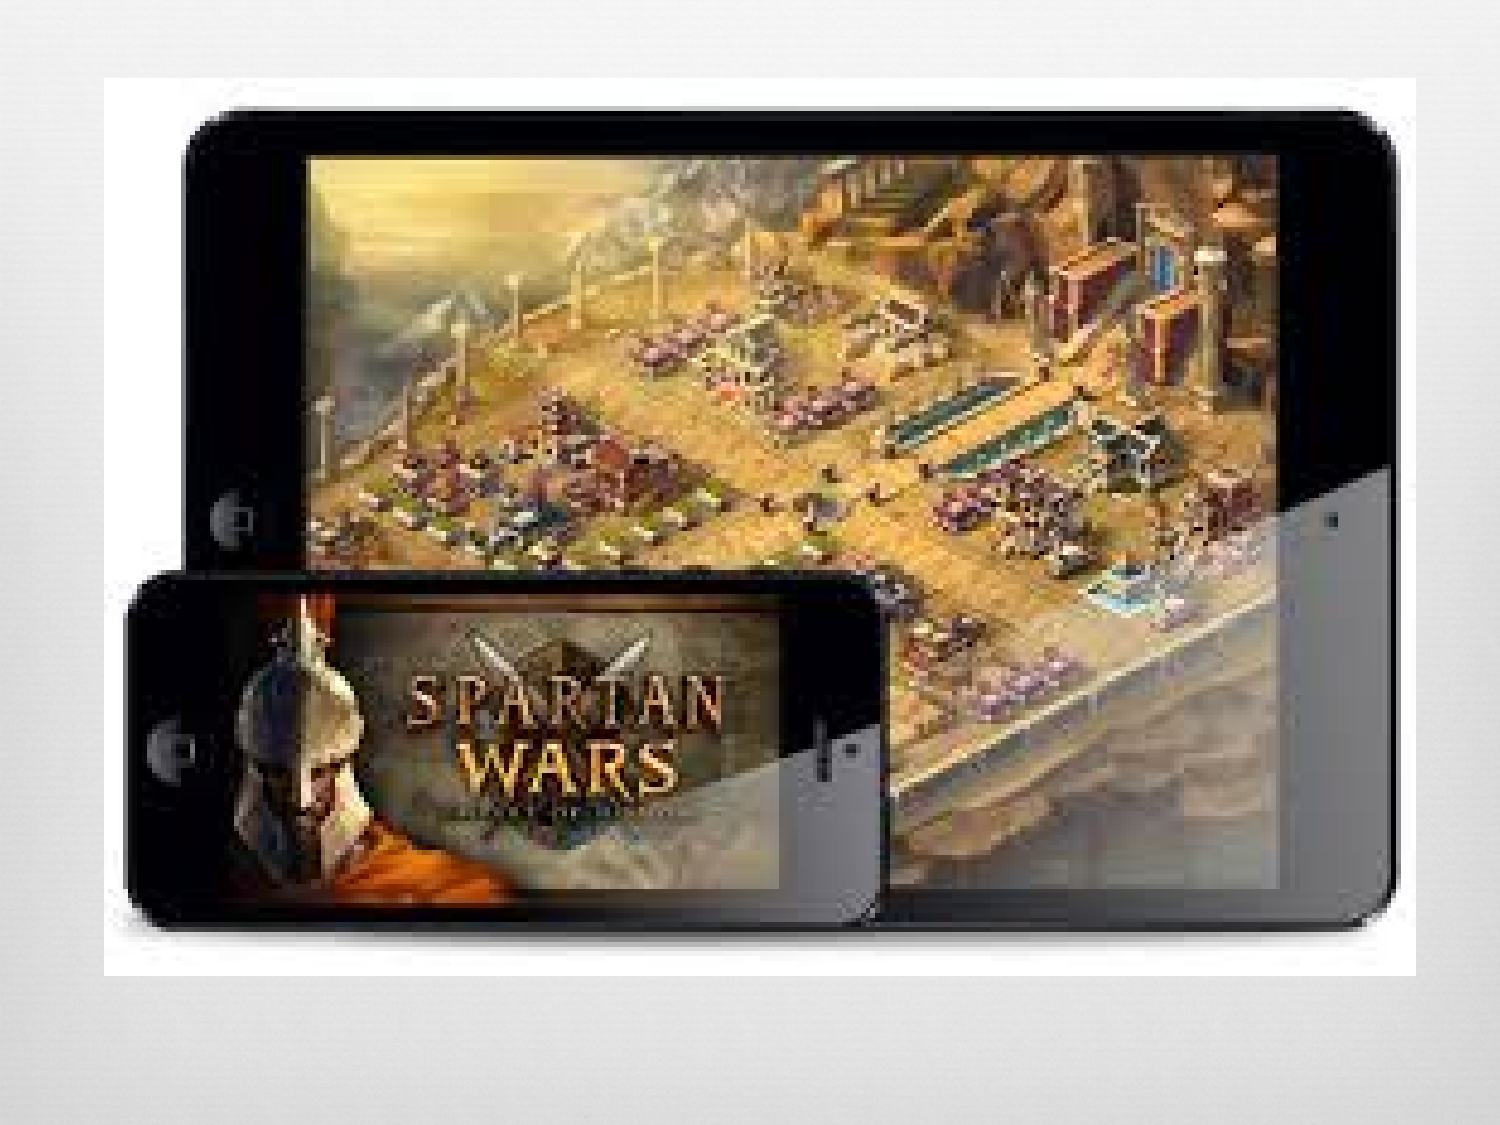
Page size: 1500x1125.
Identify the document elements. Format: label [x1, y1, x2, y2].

list [0, 78, 1500, 977]
